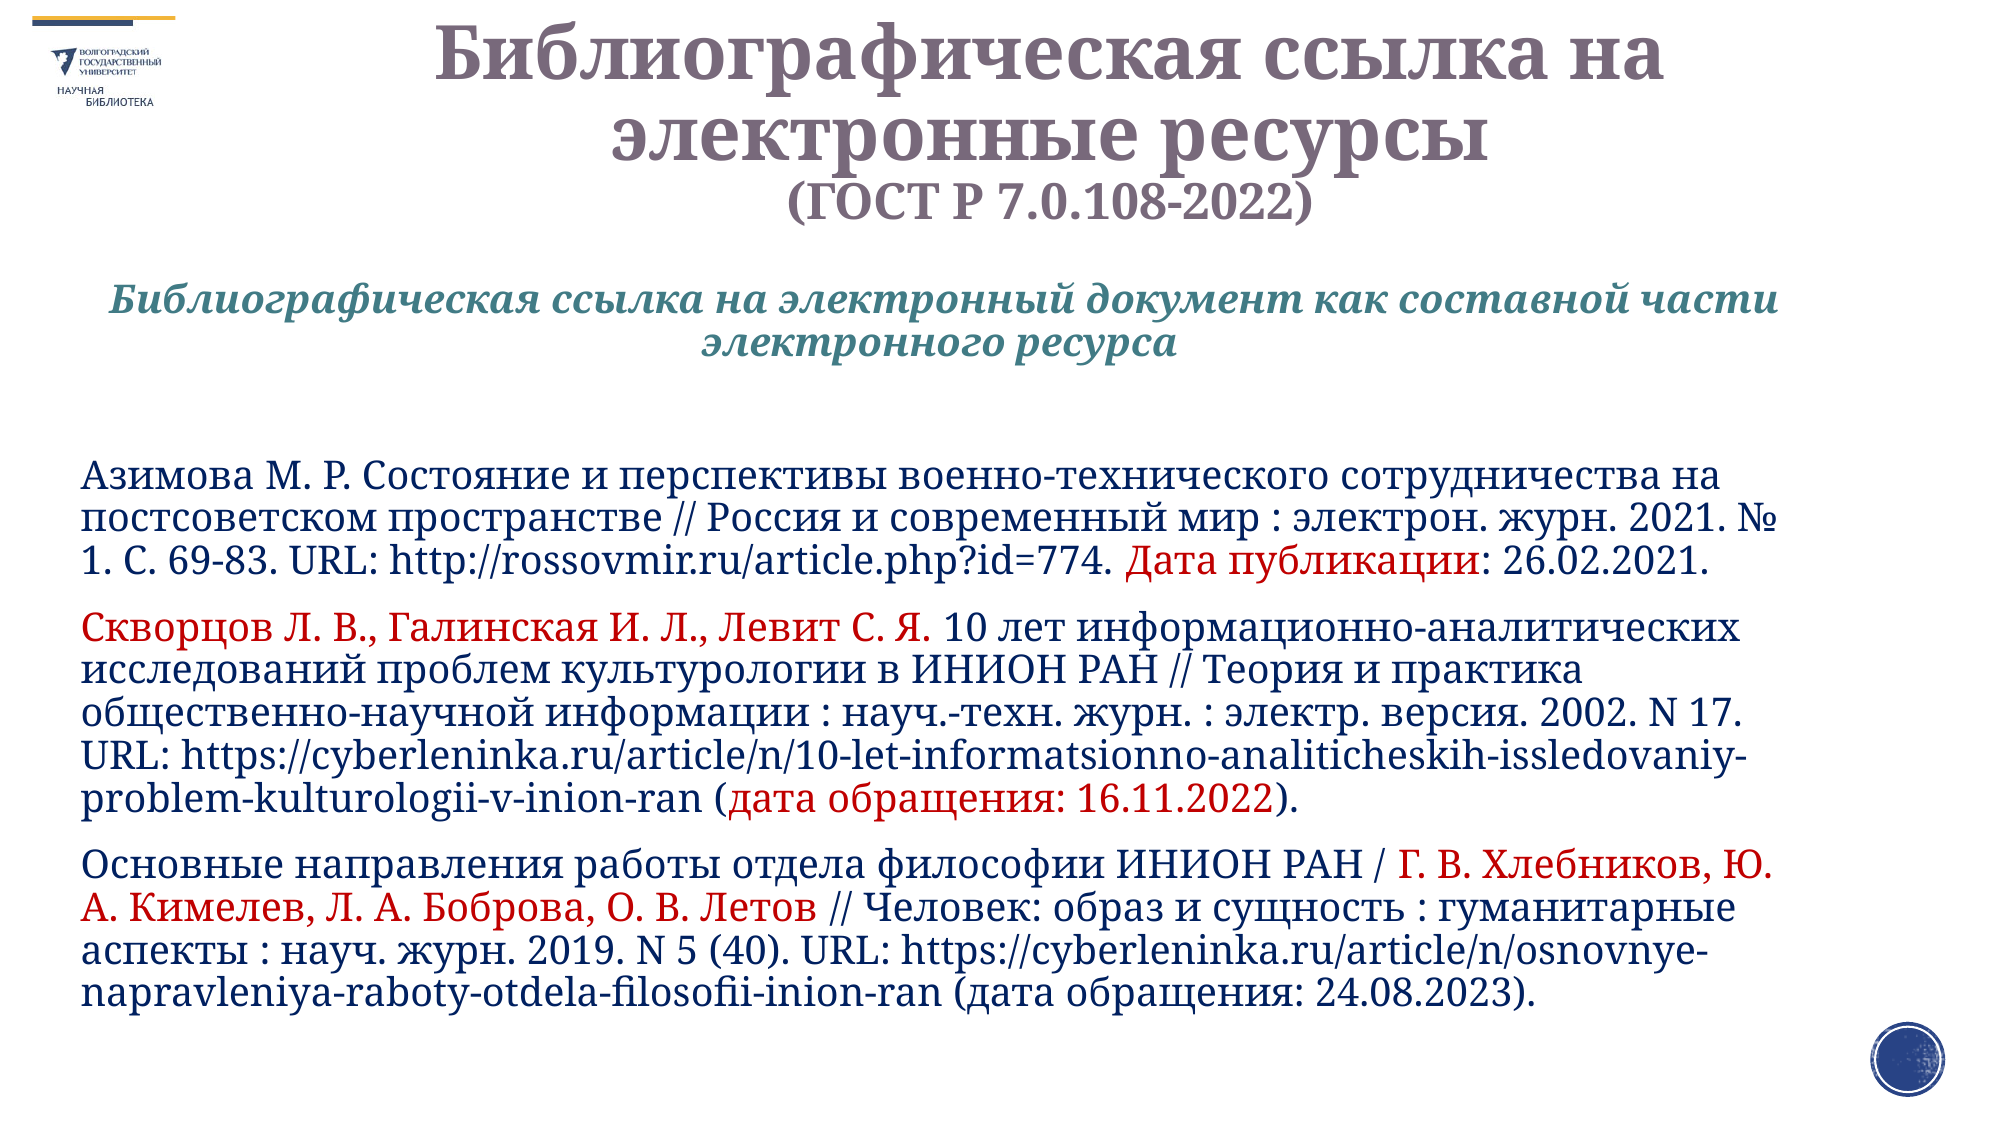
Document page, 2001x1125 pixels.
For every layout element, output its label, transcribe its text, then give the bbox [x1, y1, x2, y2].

title Библиографическая ссылка на электронные ресурсы (ГОСТ Р 7.0.108-2022) [175, 84, 1926, 252]
list Библиографическая ссылка на электронный документ как составной части электронного ресурса Азимова М. Р. Состояние и перспективы военно-технического сотрудничества на постсоветском пространстве // Россия и современный мир : электрон. журн. 2021. № 1. С. 69-83. URL: http://rossovmir.ru/article.php?id=774. Дата публикации: 26.02.2021. Скворцов Л. В., Галинская И. Л., Левит С. Я. 10 лет информационно-аналитических исследований проблем культурологии в ИНИОН РАН // Теория и практика общественно-научной информации : науч.-техн. журн. : электр. версия. 2002. N 17. URL: https://cyberleninka.ru/article/n/10-let-informatsionno-analiticheskih-issledovaniy-problem-kulturologii-v-inion-ran (дата обращения: 16.11.2022). Основные направления работы отдела философии ИНИОН РАН / Г. В. Хлебников, Ю. А. Кимелев, Л. А. Боброва, О. В. Летов // Человек: образ и сущность : гуманитарные аспекты : науч. журн. 2019. N 5 (40). URL: https://cyberleninka.ru/article/n/osnovnye-napravleniya-raboty-otdela-filosofii-inion-ran (дата обращения: 24.08.2023). [65, 271, 1826, 1110]
picture [32, 16, 176, 120]
